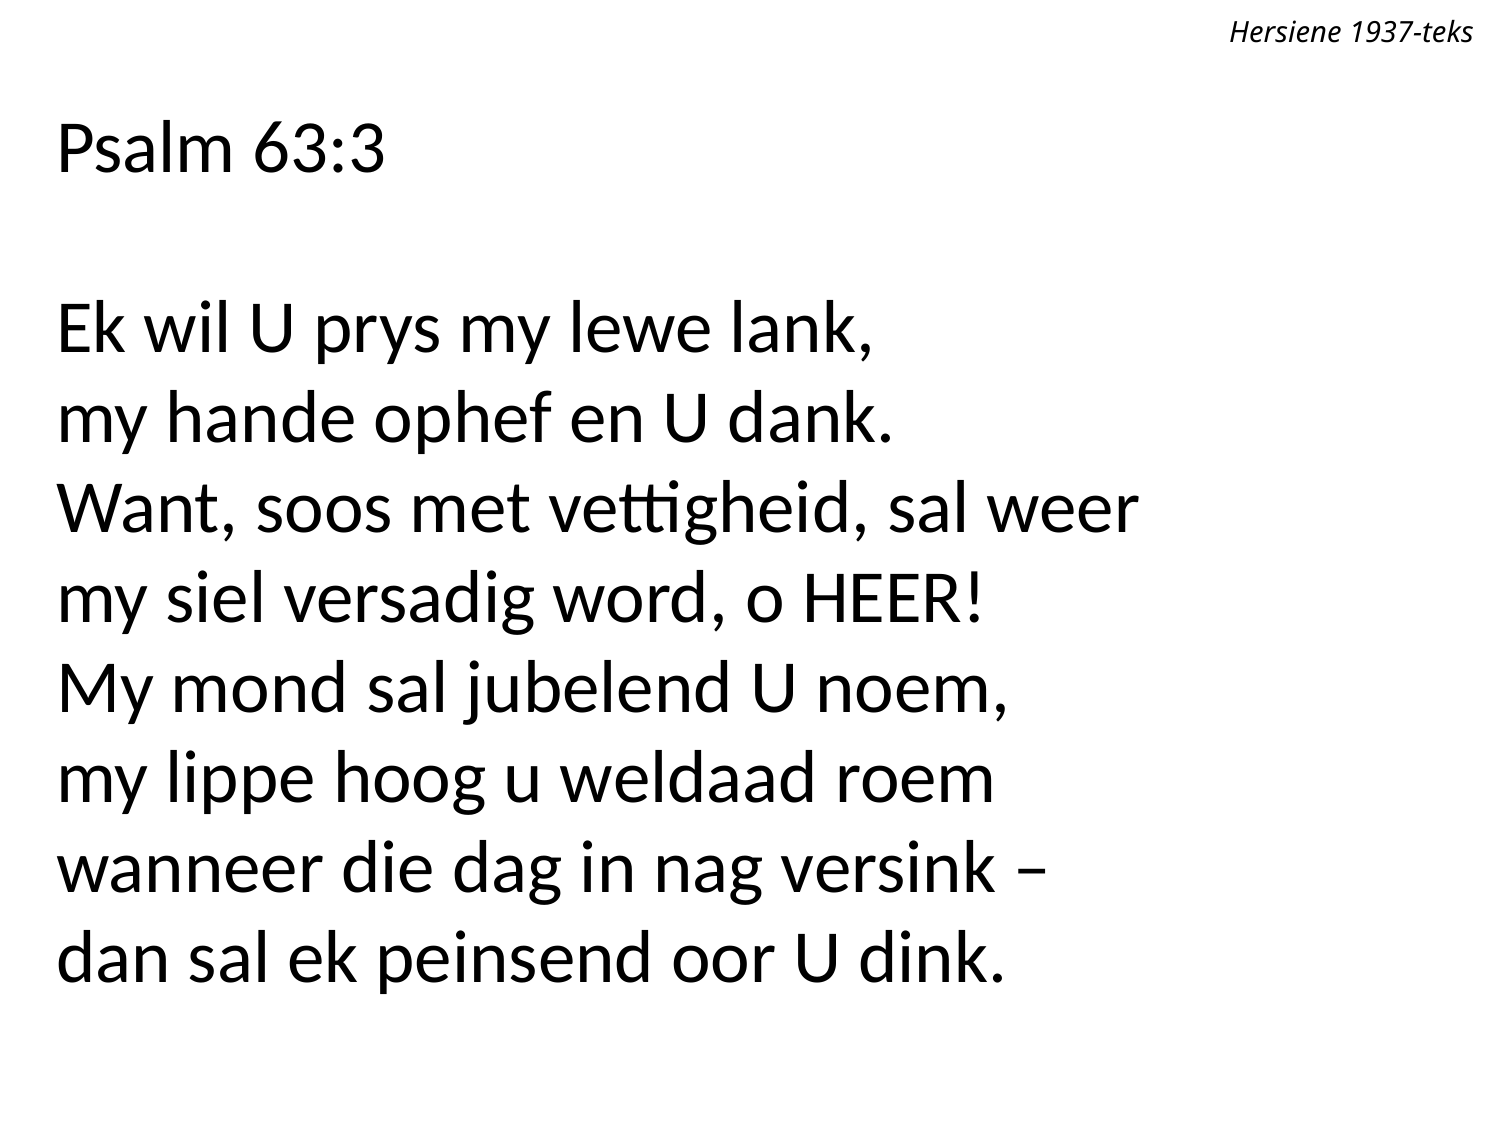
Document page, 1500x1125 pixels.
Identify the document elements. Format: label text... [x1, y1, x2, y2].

text_box Psalm 63:3 Ek wil U prys my lewe lank, my hande ophef en U dank. Want, soos met vettigheid, sal weer my siel versadig word, o Heer! My mond sal jubelend U noem, my lippe hoog u weldaad roem wanneer die dag in nag versink – dan sal ek peinsend oor U dink. [41, 89, 1436, 1005]
text_box Hersiene 1937-teks [1214, 5, 1489, 56]
